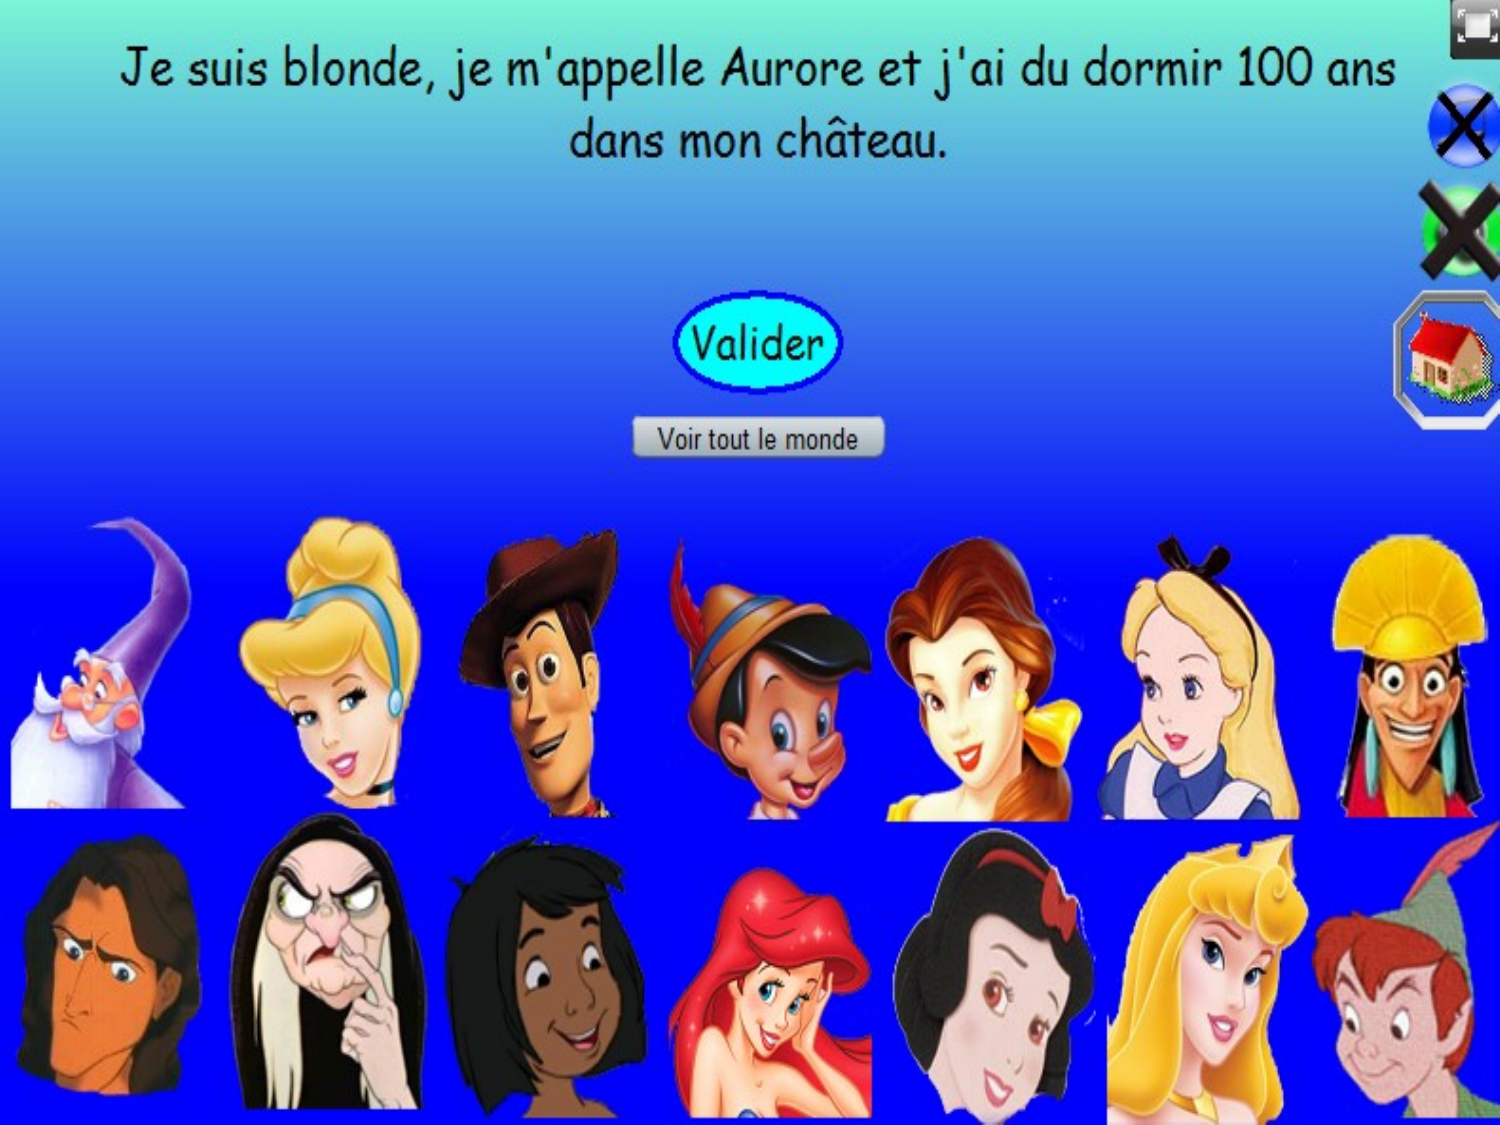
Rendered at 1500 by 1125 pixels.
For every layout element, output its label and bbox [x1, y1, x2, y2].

list [0, 0, 1500, 1125]
